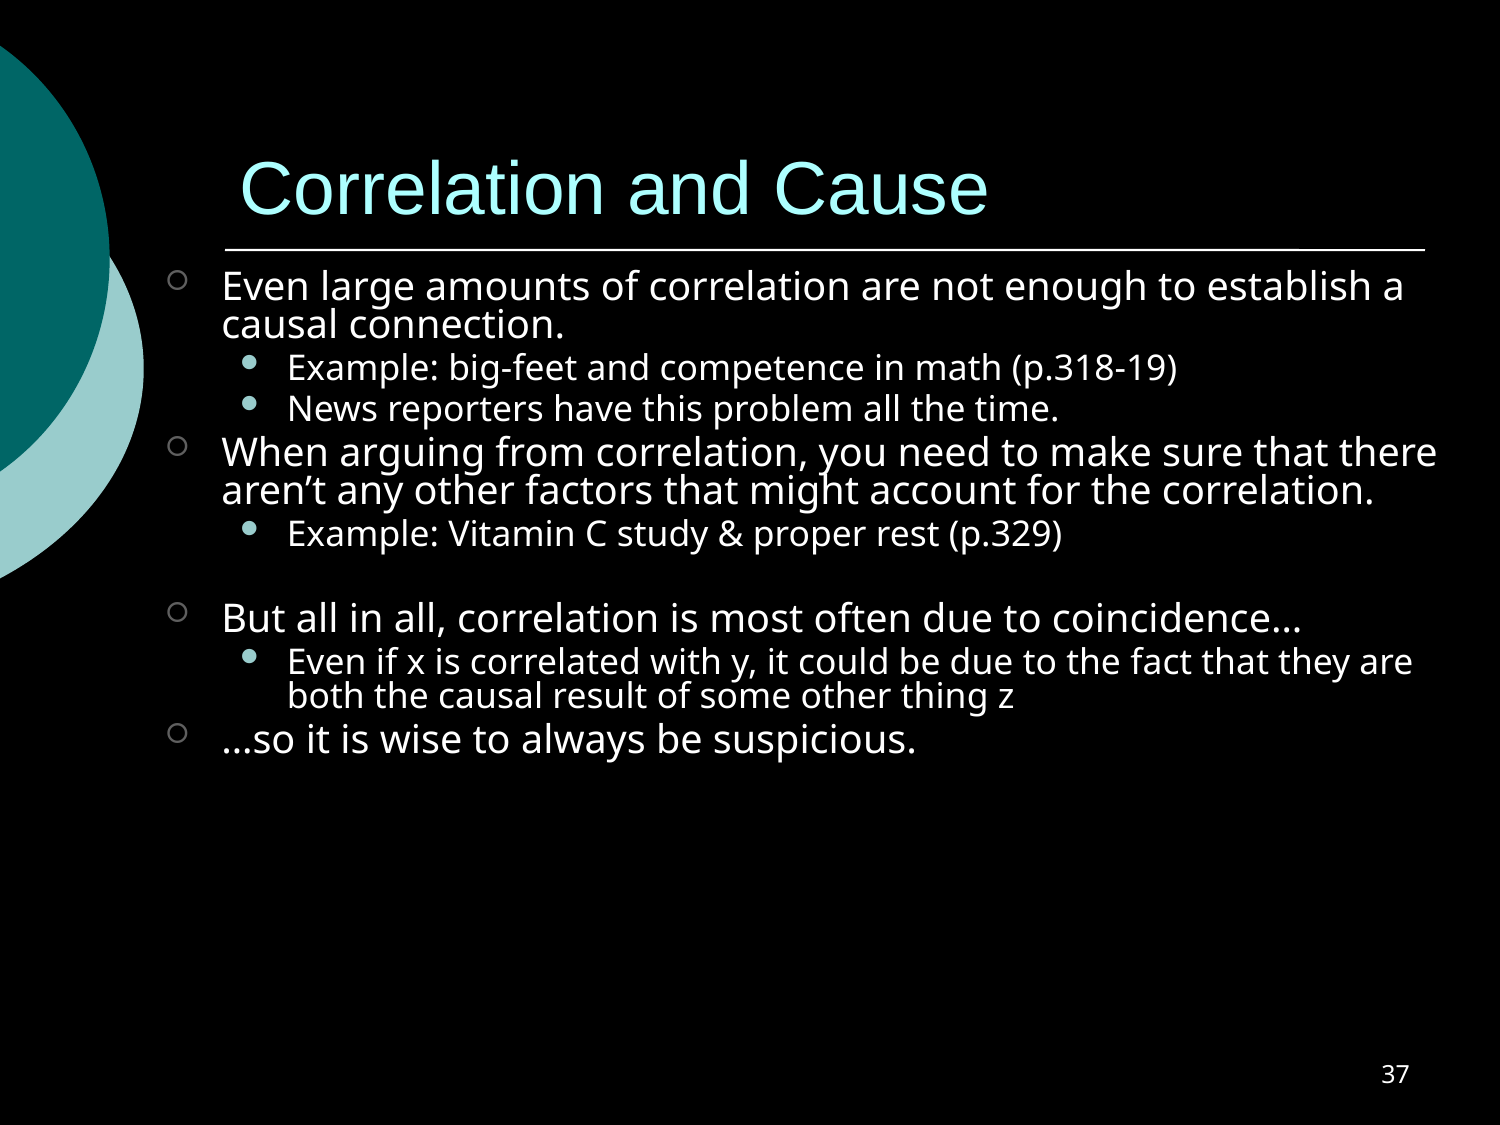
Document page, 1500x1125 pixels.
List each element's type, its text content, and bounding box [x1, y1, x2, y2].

list Even large amounts of correlation are not enough to establish a causal connection. Example: big-feet and competence in math (p.318-19) News reporters have this problem all the time. When arguing from correlation, you need to make sure that there aren’t any other factors that might account for the correlation. Example: Vitamin C study & proper rest (p.329) But all in all, correlation is most often due to coincidence… Even if x is correlated with y, it could be due to the fact that they are both the causal result of some other thing z …so it is wise to always be suspicious. [149, 262, 1500, 1125]
title Correlation and Cause [224, 49, 1425, 238]
